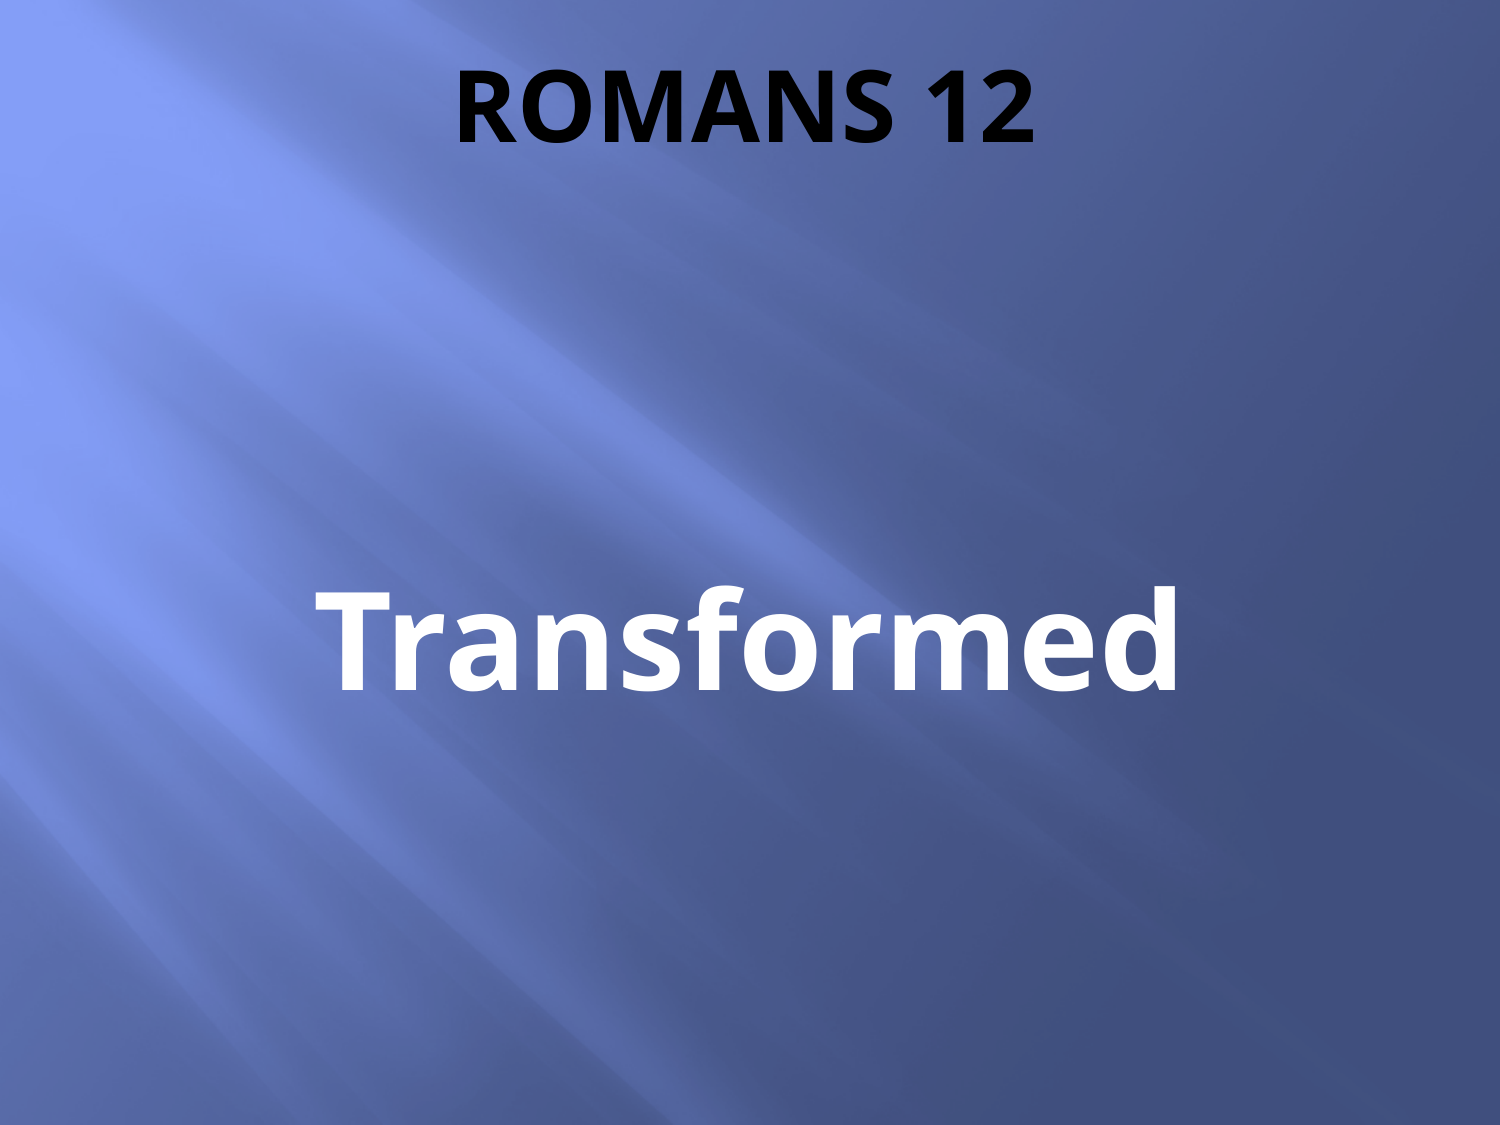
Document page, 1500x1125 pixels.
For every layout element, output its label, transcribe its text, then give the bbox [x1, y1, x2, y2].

subtitle Transformed [225, 546, 1275, 834]
title Romans 12 [69, 0, 1420, 163]
